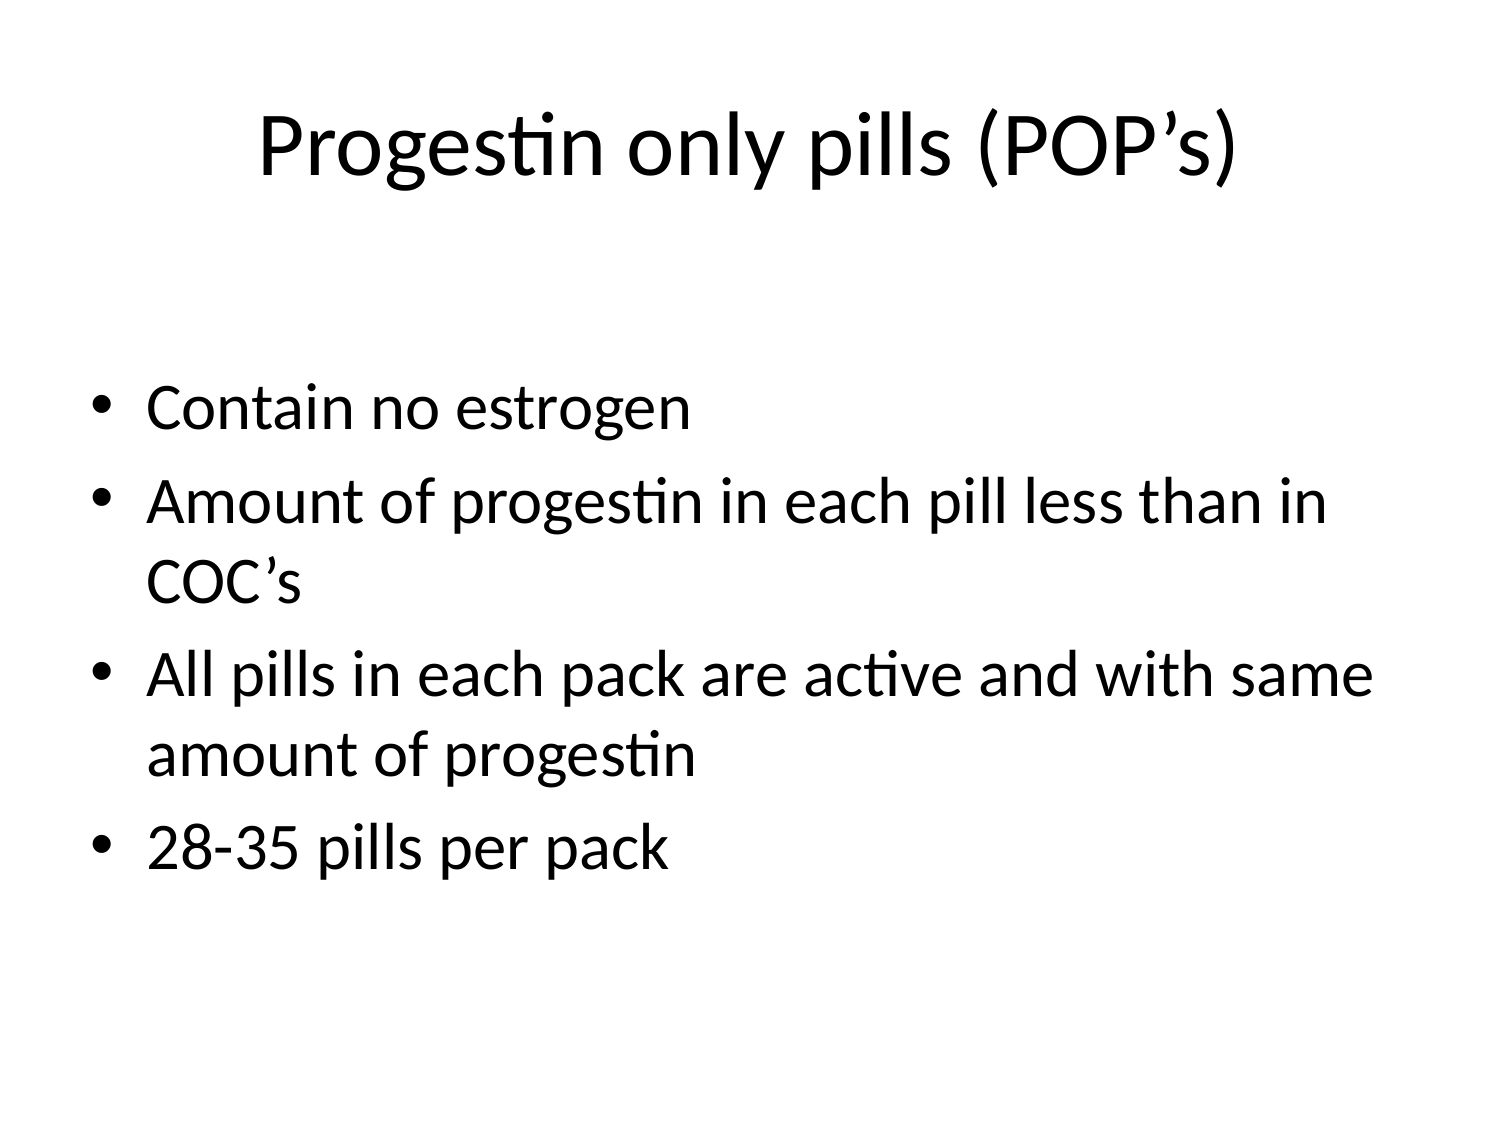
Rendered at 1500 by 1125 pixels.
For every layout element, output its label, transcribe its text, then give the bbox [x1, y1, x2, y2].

title Progestin only pills (POP’s) [75, 45, 1425, 233]
list Contain no estrogen Amount of progestin in each pill less than in COC’s All pills in each pack are active and with same amount of progestin 28-35 pills per pack [75, 262, 1425, 1005]
